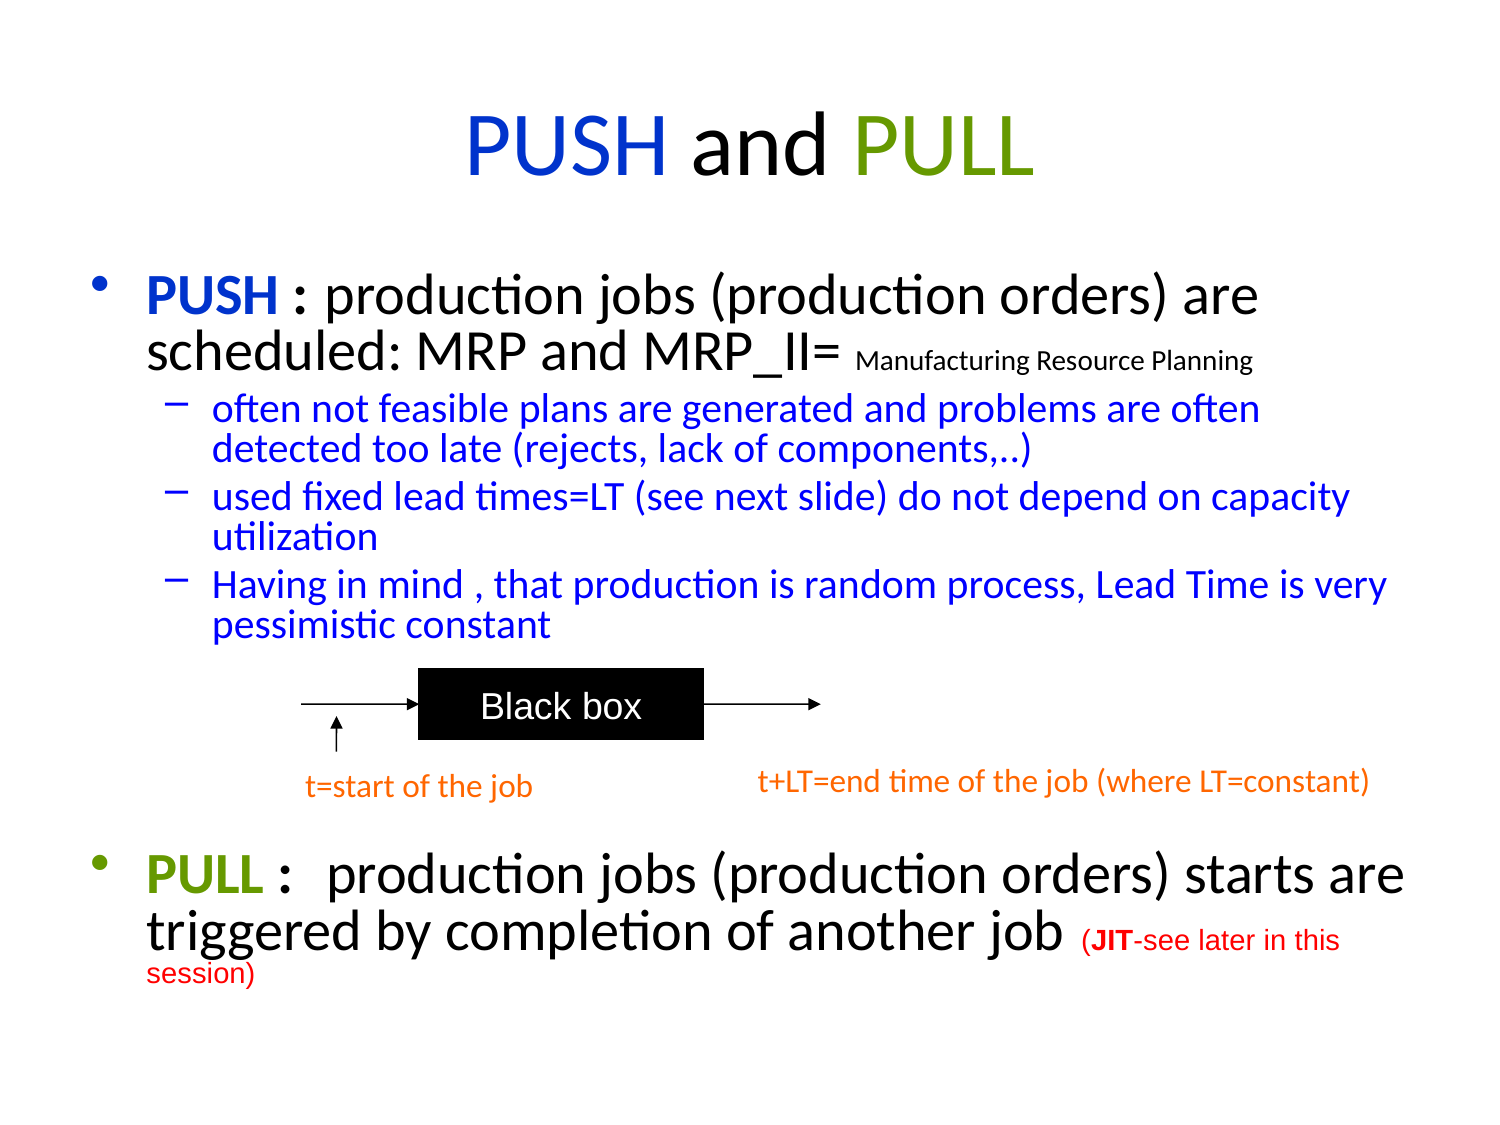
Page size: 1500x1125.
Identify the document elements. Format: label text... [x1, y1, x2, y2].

list PUSH : production jobs (production orders) are scheduled: MRP and MRP_II= Manufacturing Resource Planning often not feasible plans are generated and problems are often detected too late (rejects, lack of components,..) used fixed lead times=LT (see next slide) do not depend on capacity utilization Having in mind , that production is random process, Lead Time is very pessimistic constant PULL : production jobs (production orders) starts are triggered by completion of another job (JIT-see later in this session) [75, 262, 1425, 1005]
text_box [330, 716, 343, 752]
text_box [702, 697, 821, 711]
text_box t+LT=end time of the job (where LT=constant) [743, 751, 1386, 807]
text_box Black box [419, 668, 703, 740]
title PUSH and PULL [75, 45, 1425, 233]
text_box [301, 697, 420, 711]
text_box t=start of the job [290, 756, 549, 812]
